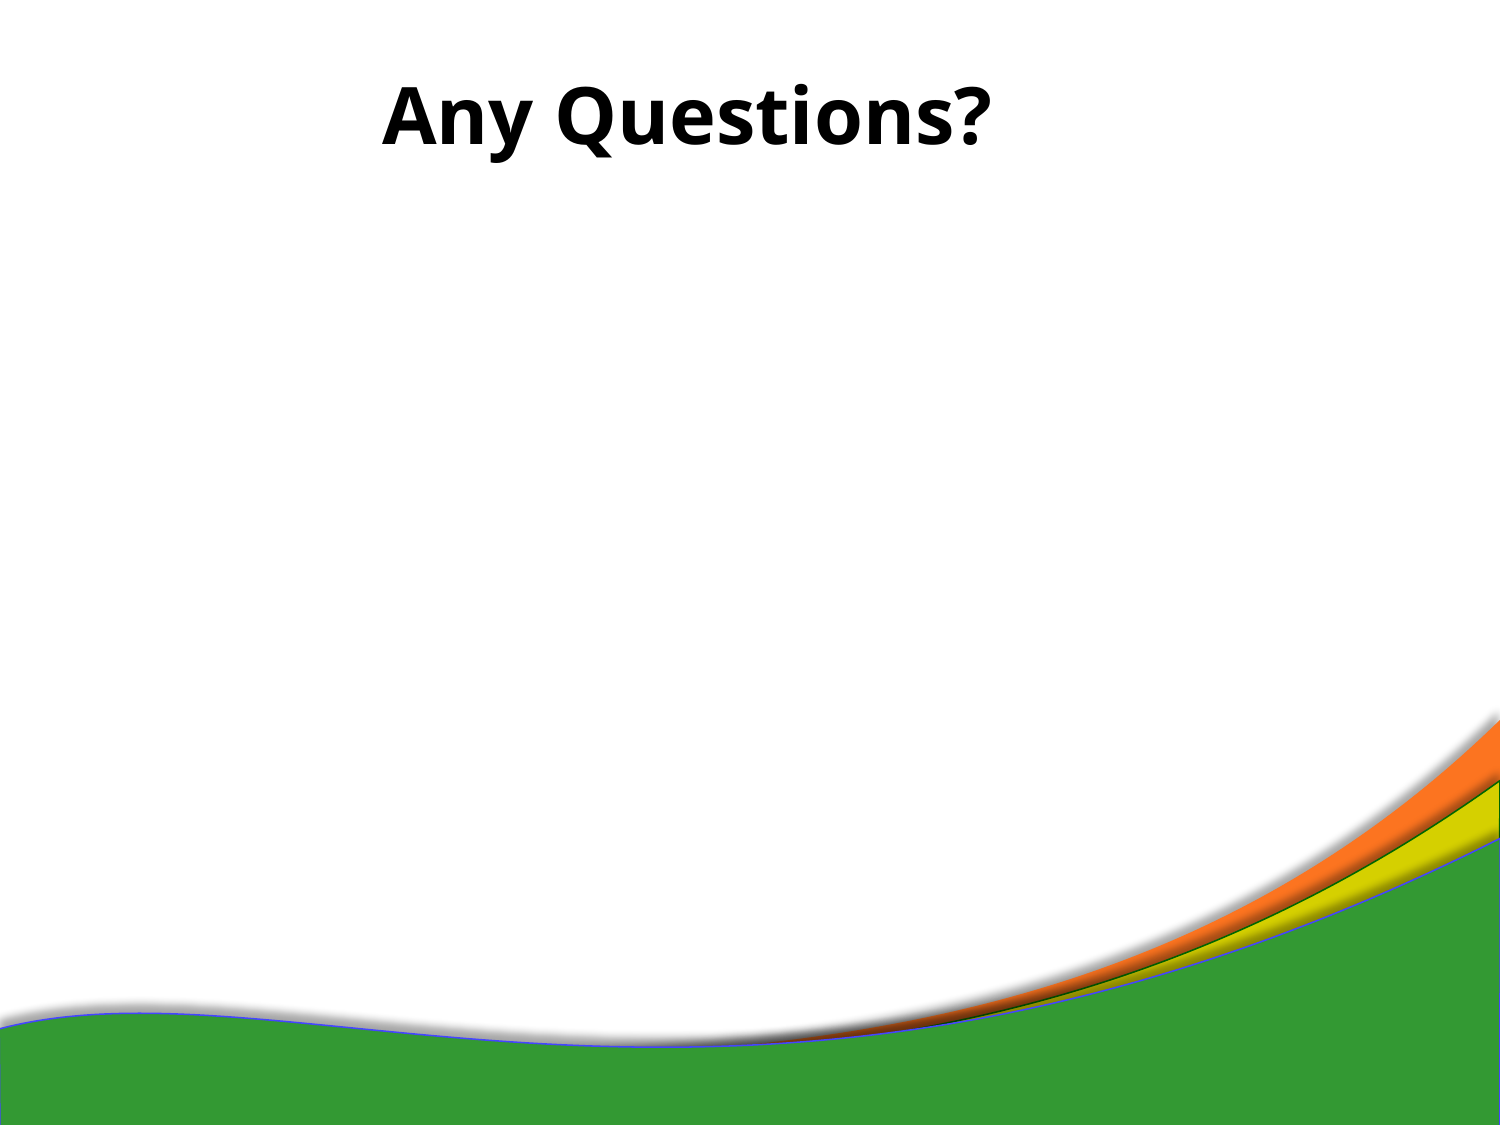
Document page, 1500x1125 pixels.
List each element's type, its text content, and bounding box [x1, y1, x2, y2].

title Any Questions? [75, 37, 1300, 188]
